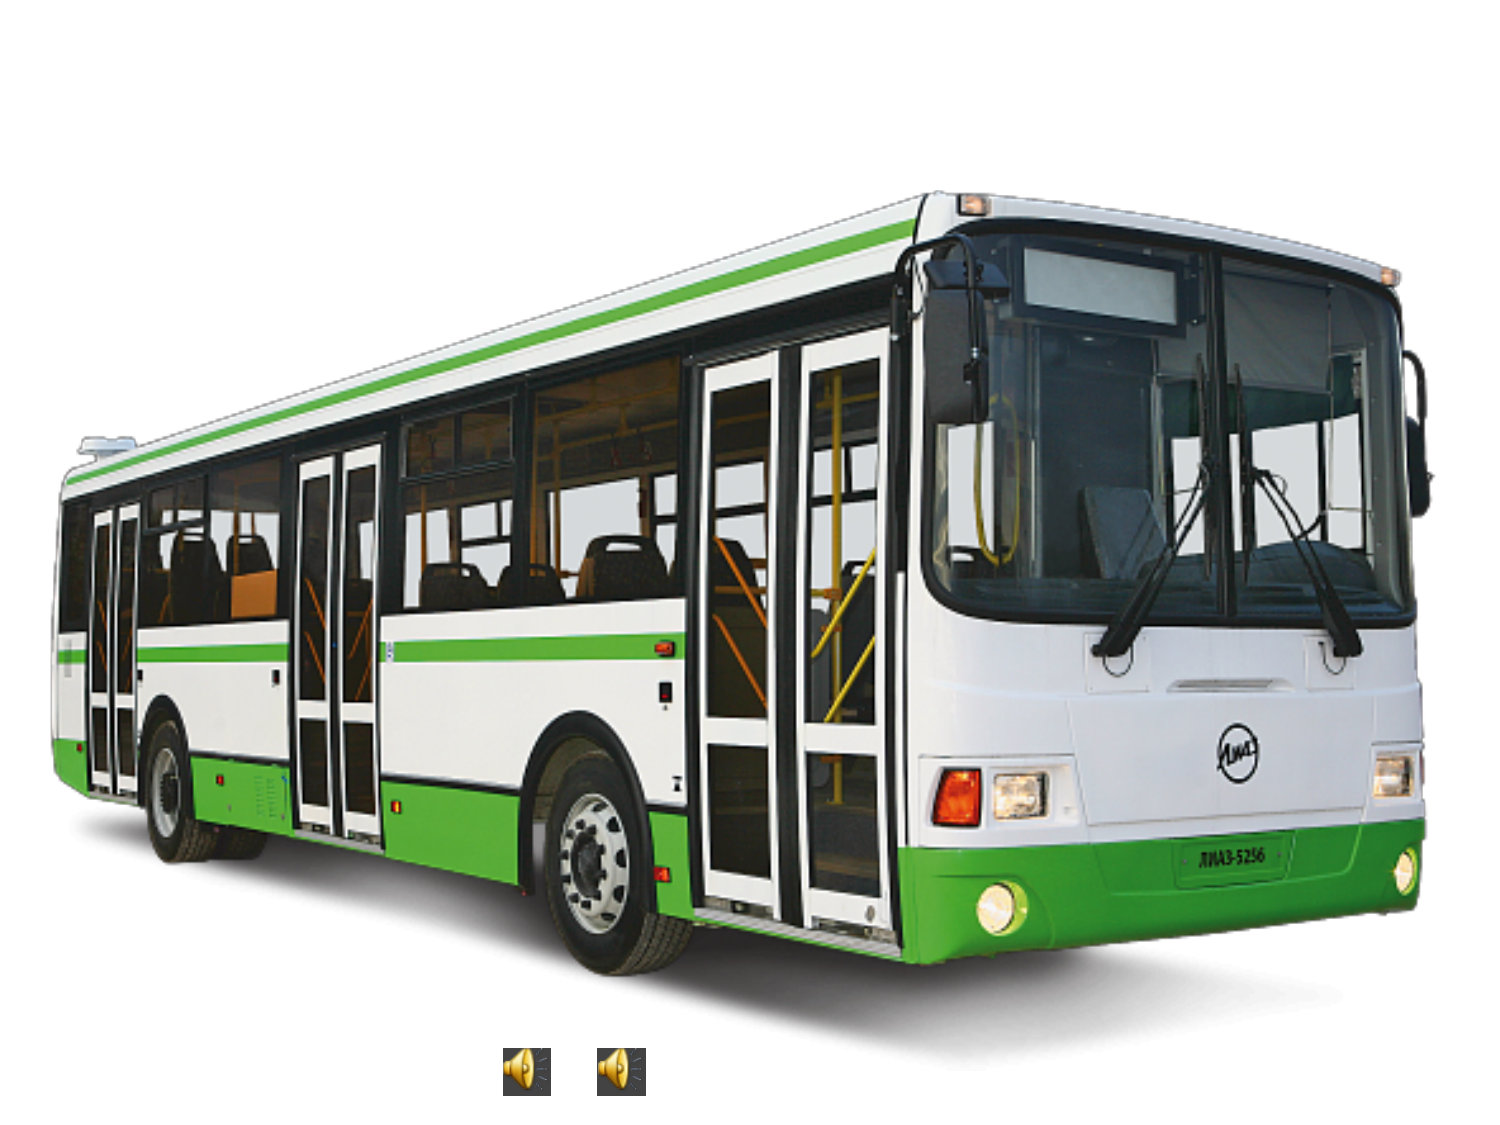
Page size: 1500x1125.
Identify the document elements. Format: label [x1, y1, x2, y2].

list [42, 184, 1438, 1071]
picture [501, 1046, 553, 1098]
picture [596, 1046, 647, 1098]
